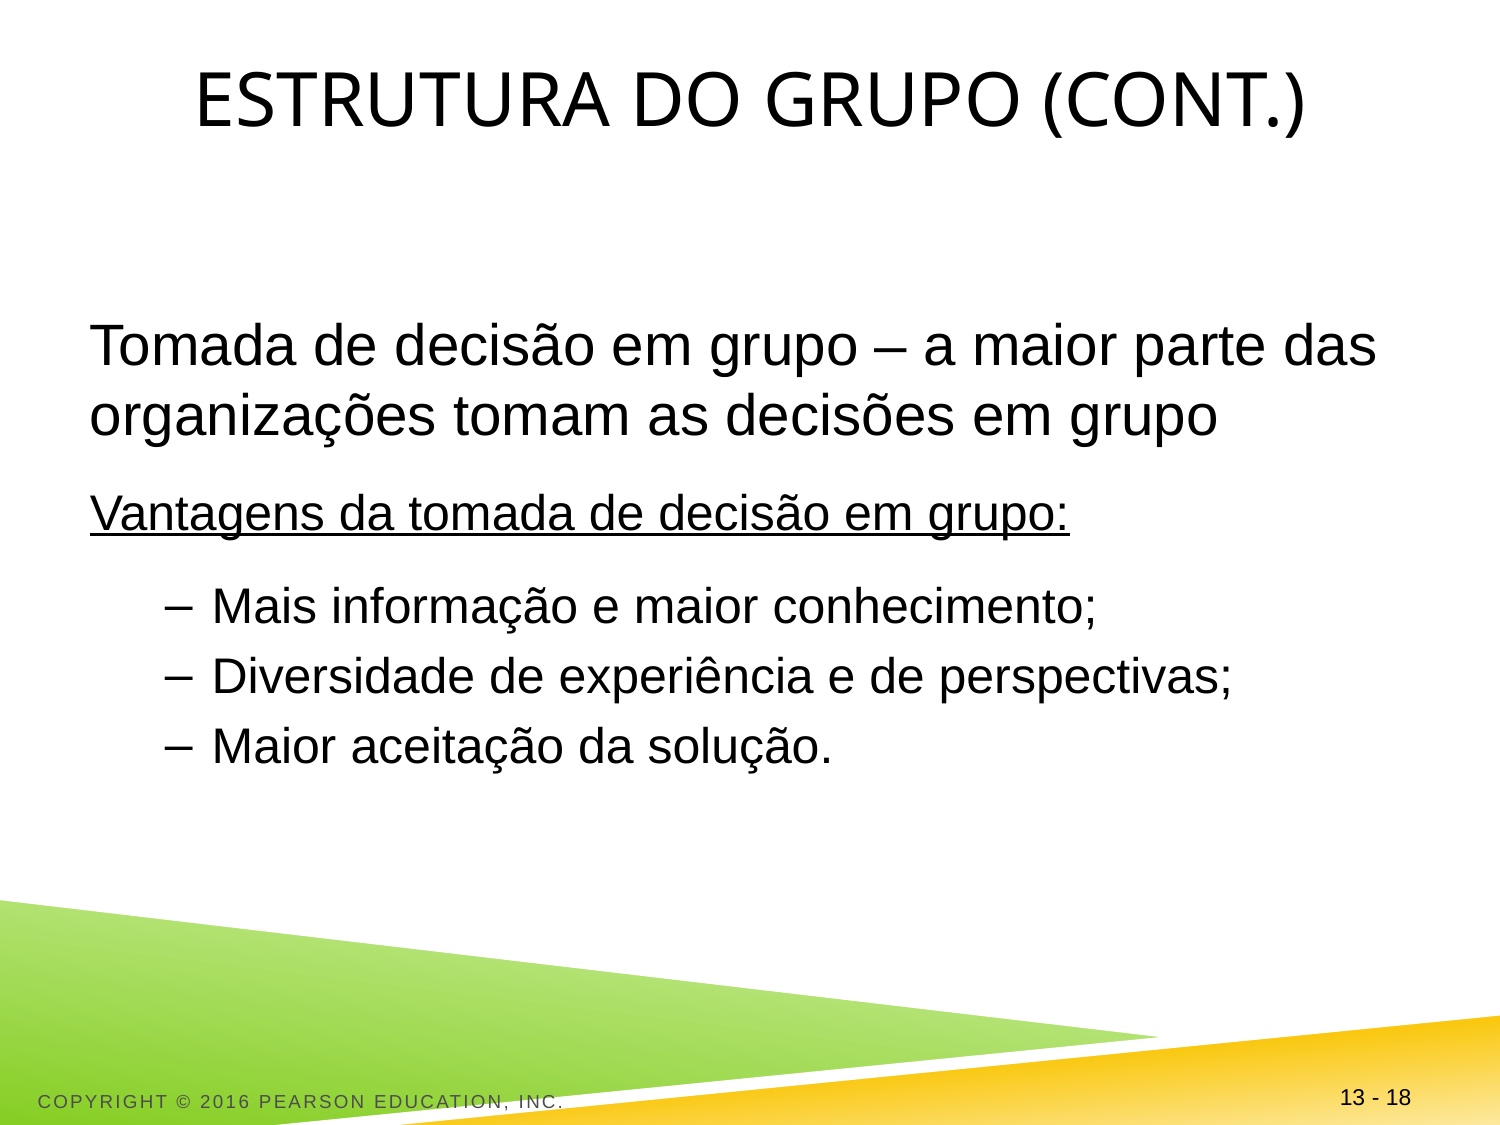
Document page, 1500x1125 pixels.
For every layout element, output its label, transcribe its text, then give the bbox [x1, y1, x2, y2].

text_box 13 - 18 [1324, 1074, 1475, 1118]
footer Copyright © 2016 Pearson Education, Inc. [37, 1052, 638, 1113]
title Estrutura do grupo (cont.) [112, 2, 1388, 190]
text_box Tomada de decisão em grupo – a maior parte das organizações tomam as decisões em grupo Vantagens da tomada de decisão em grupo: Mais informação e maior conhecimento; Diversidade de experiência e de perspectivas; Maior aceitação da solução. [74, 299, 1425, 933]
